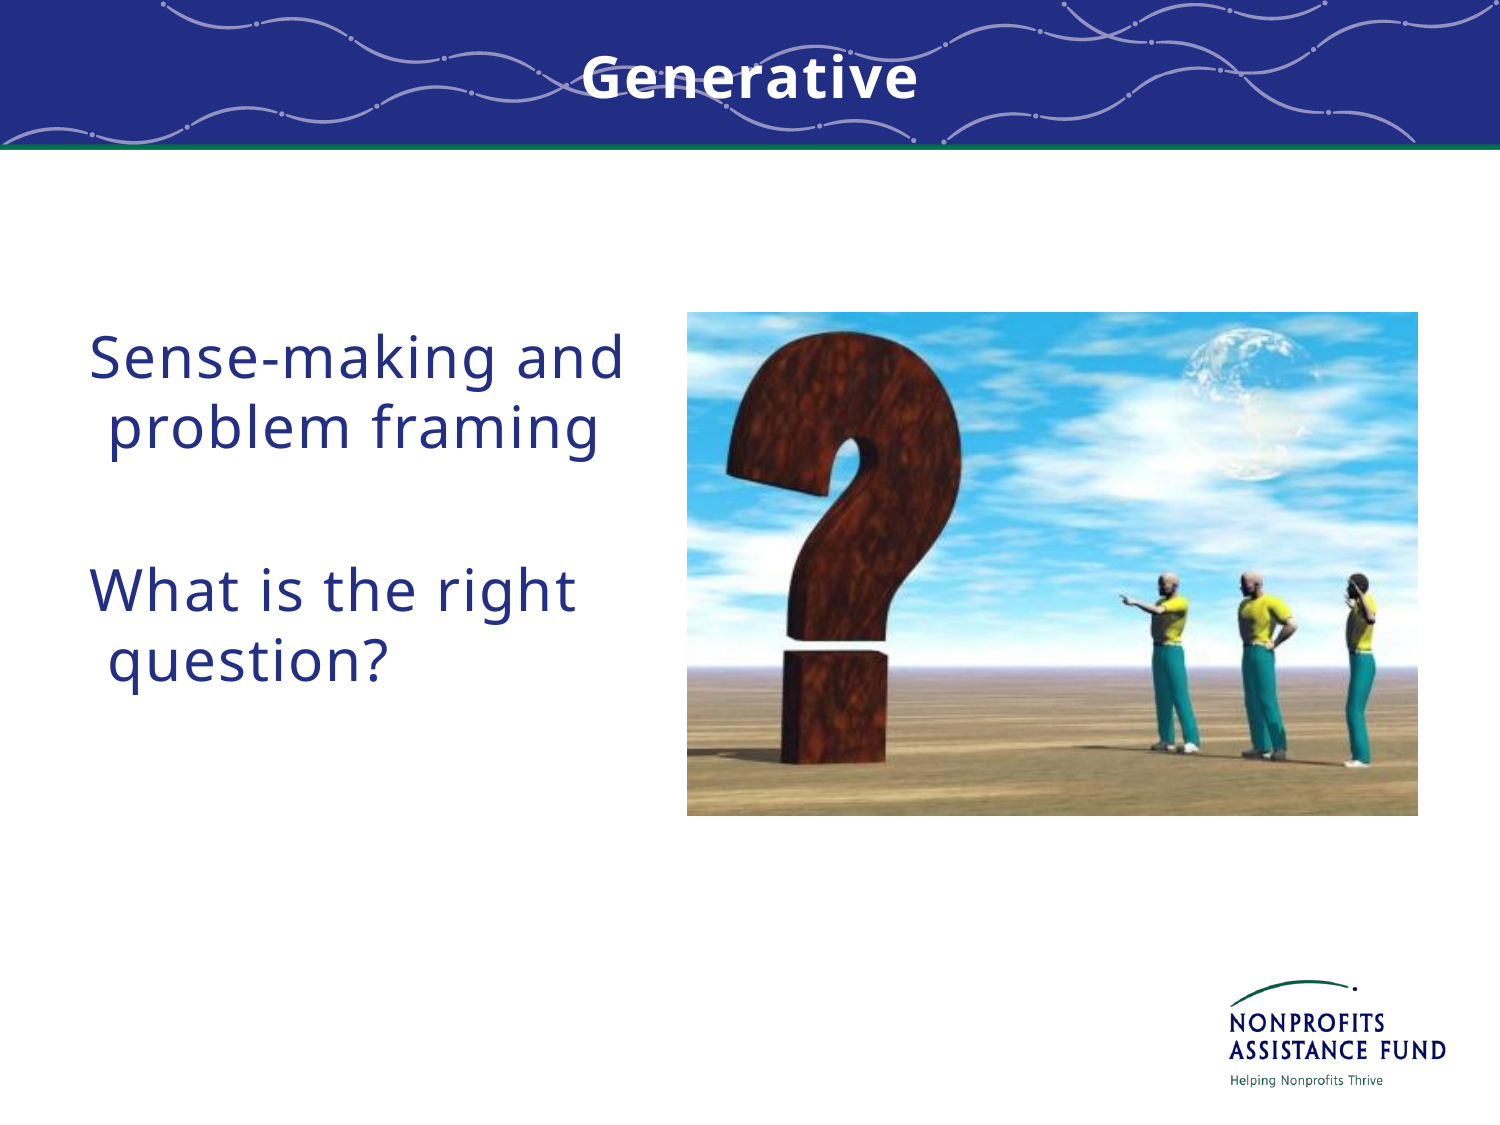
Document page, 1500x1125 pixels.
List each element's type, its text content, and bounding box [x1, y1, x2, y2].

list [687, 312, 1418, 817]
picture [1223, 974, 1451, 1093]
list Sense-making and problem framing What is the right question? [75, 312, 738, 1050]
title Generative [0, 0, 1500, 150]
